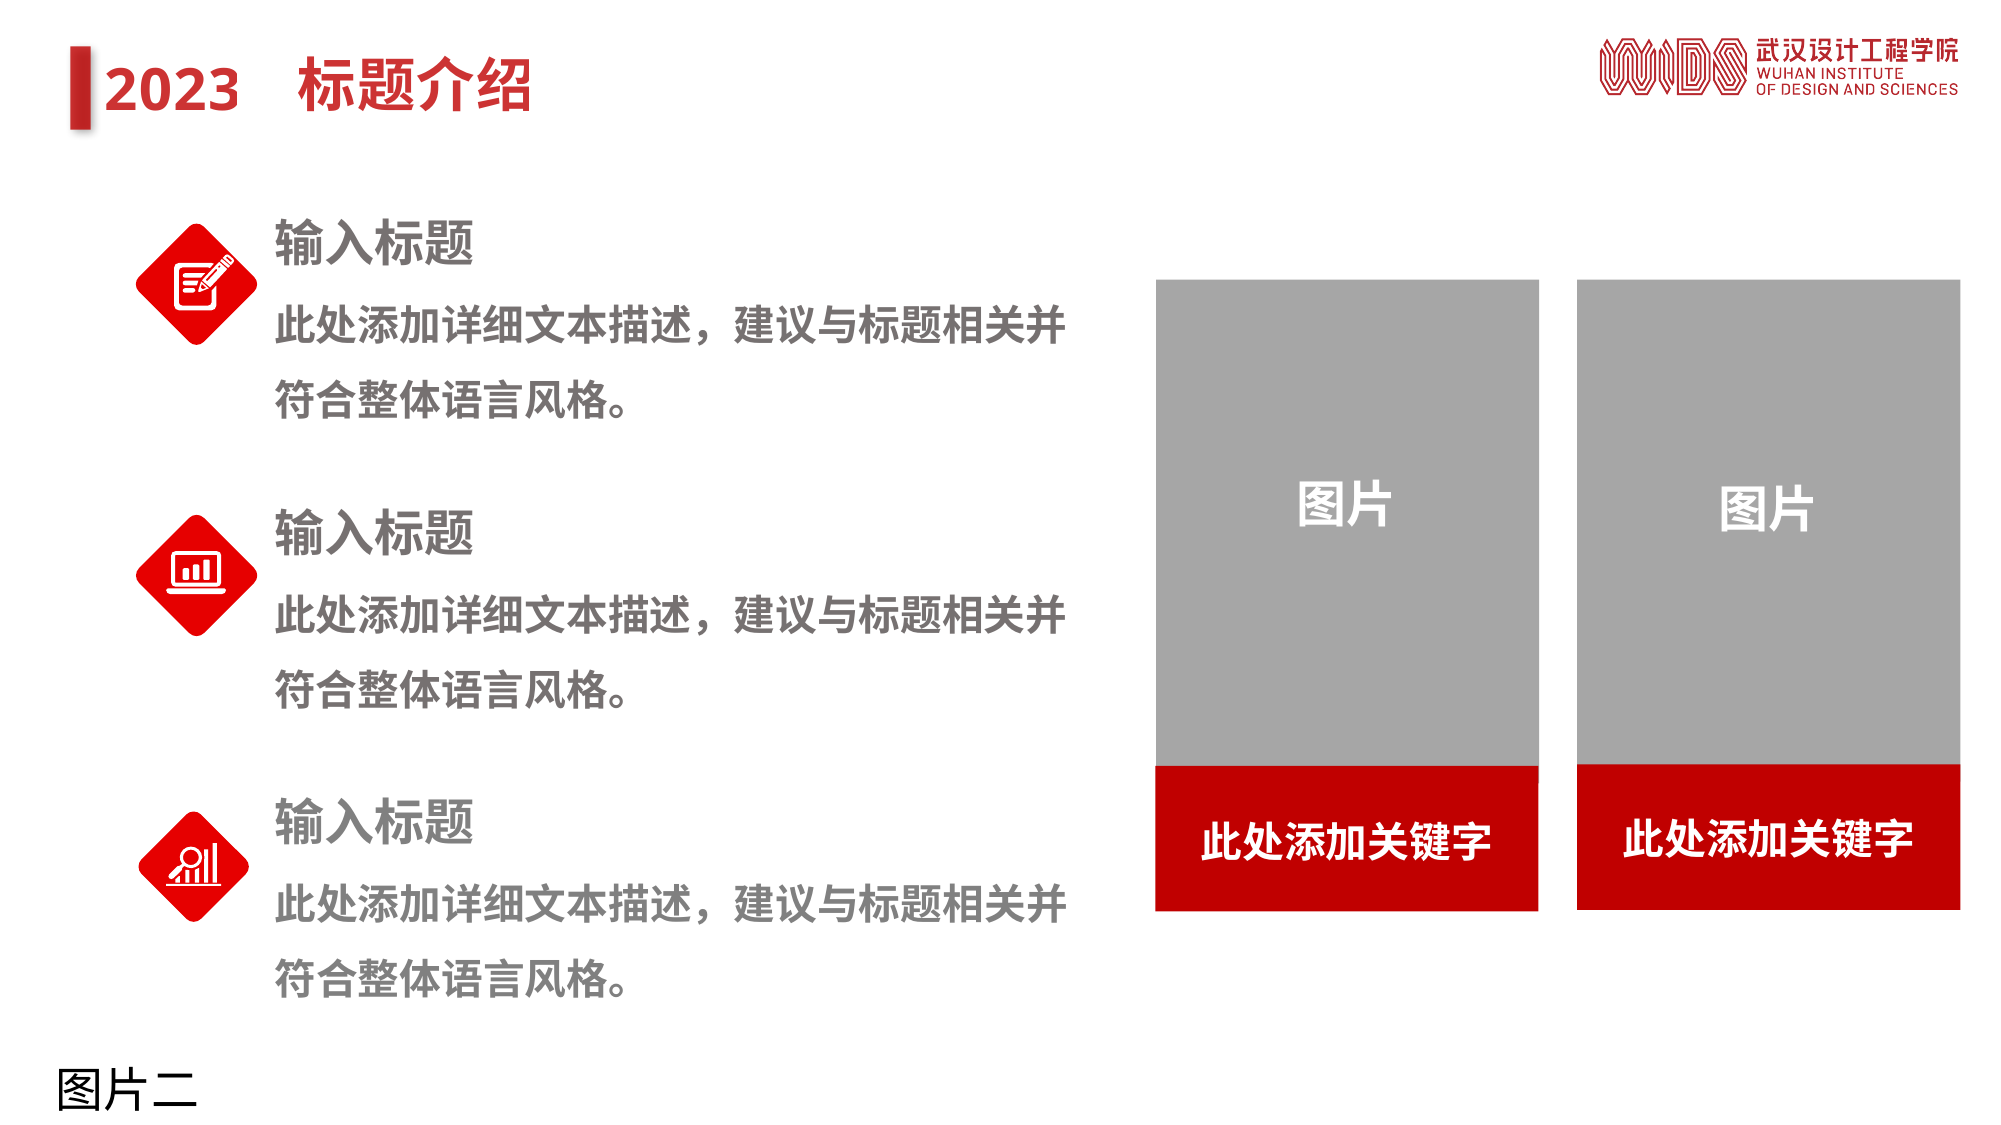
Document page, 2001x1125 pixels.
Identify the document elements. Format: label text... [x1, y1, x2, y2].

picture [1596, 34, 1961, 98]
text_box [259, 801, 1117, 1013]
text_box 图片 [1600, 470, 1938, 531]
text_box [1576, 278, 1961, 764]
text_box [148, 821, 239, 912]
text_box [146, 525, 247, 626]
text_box 标题介绍 [254, 40, 737, 126]
text_box 图片 [1178, 464, 1516, 526]
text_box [259, 511, 1117, 723]
text_box [1155, 279, 1540, 764]
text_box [146, 234, 247, 335]
text_box 图片二 [1, 1052, 255, 1125]
text_box [69, 45, 92, 131]
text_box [1155, 764, 1961, 912]
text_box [259, 222, 1117, 433]
text_box 2023 [93, 44, 278, 130]
